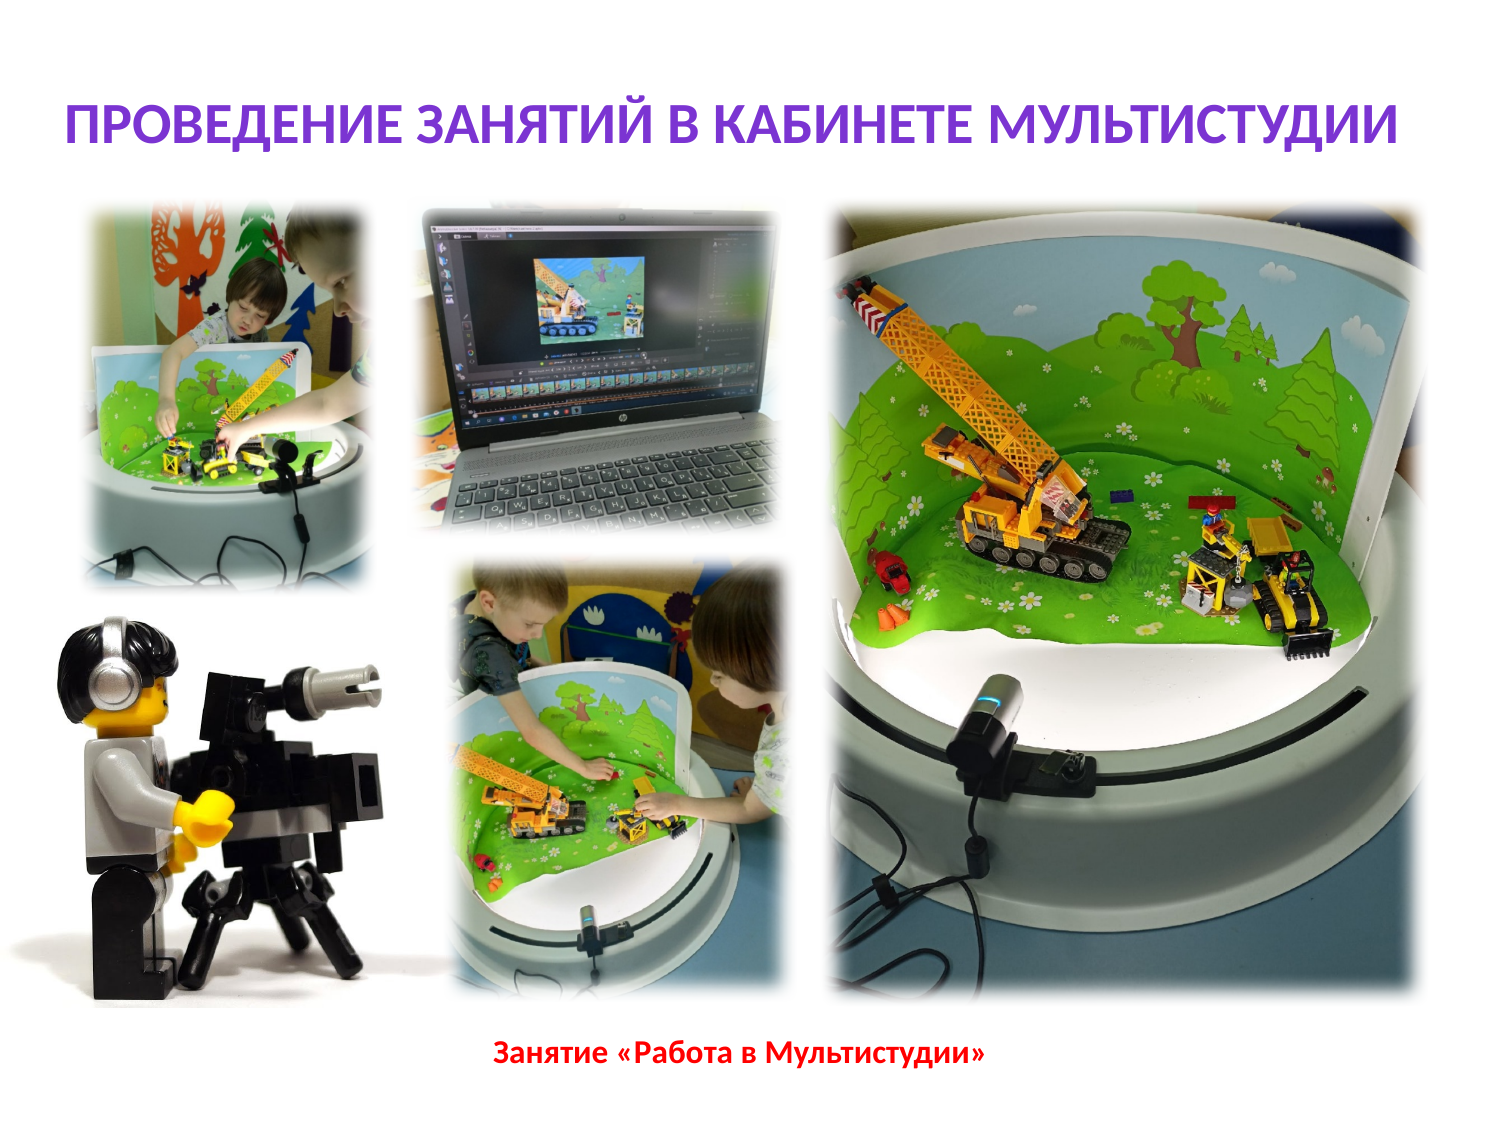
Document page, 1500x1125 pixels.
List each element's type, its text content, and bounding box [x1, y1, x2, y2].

picture [76, 196, 379, 599]
text_box Занятие «Работа в Мультистудии» [478, 1023, 1093, 1078]
picture [820, 196, 1429, 1008]
text_box Проведение занятий в кабинете мультистудии [41, 78, 1424, 164]
picture [0, 550, 798, 1009]
picture [407, 196, 786, 540]
